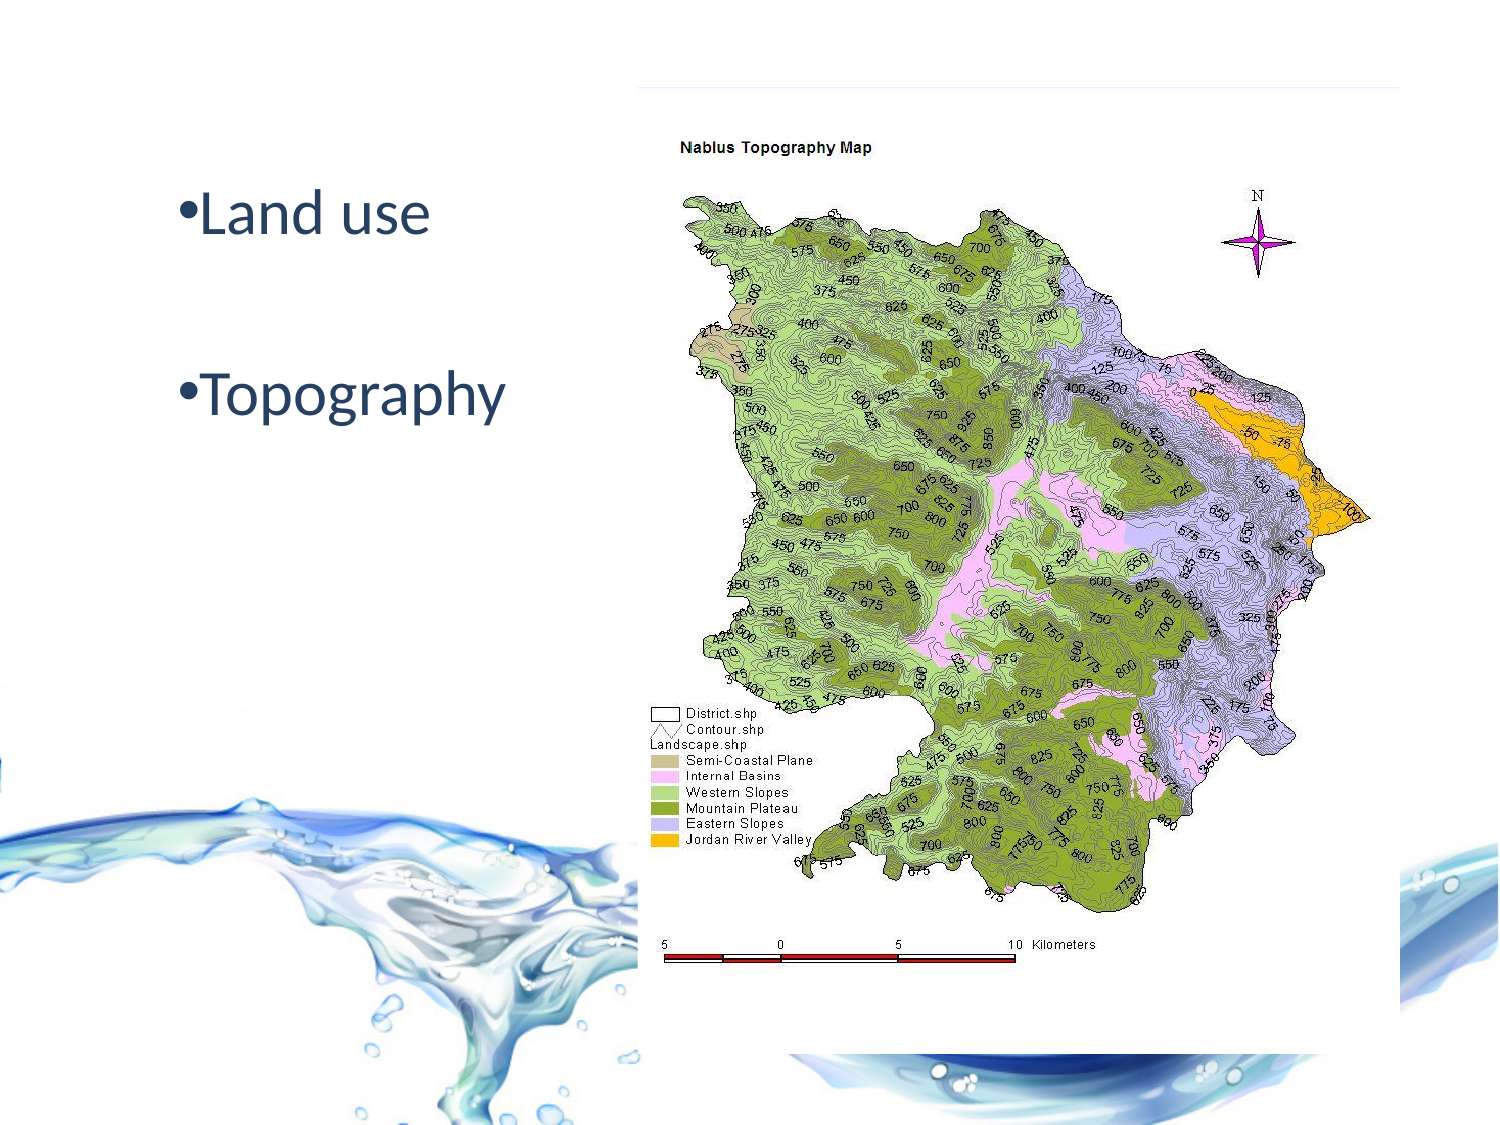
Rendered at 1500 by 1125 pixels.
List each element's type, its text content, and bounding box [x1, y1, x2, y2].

list Land use Topography [162, 162, 632, 438]
picture [0, 0, 1500, 1125]
